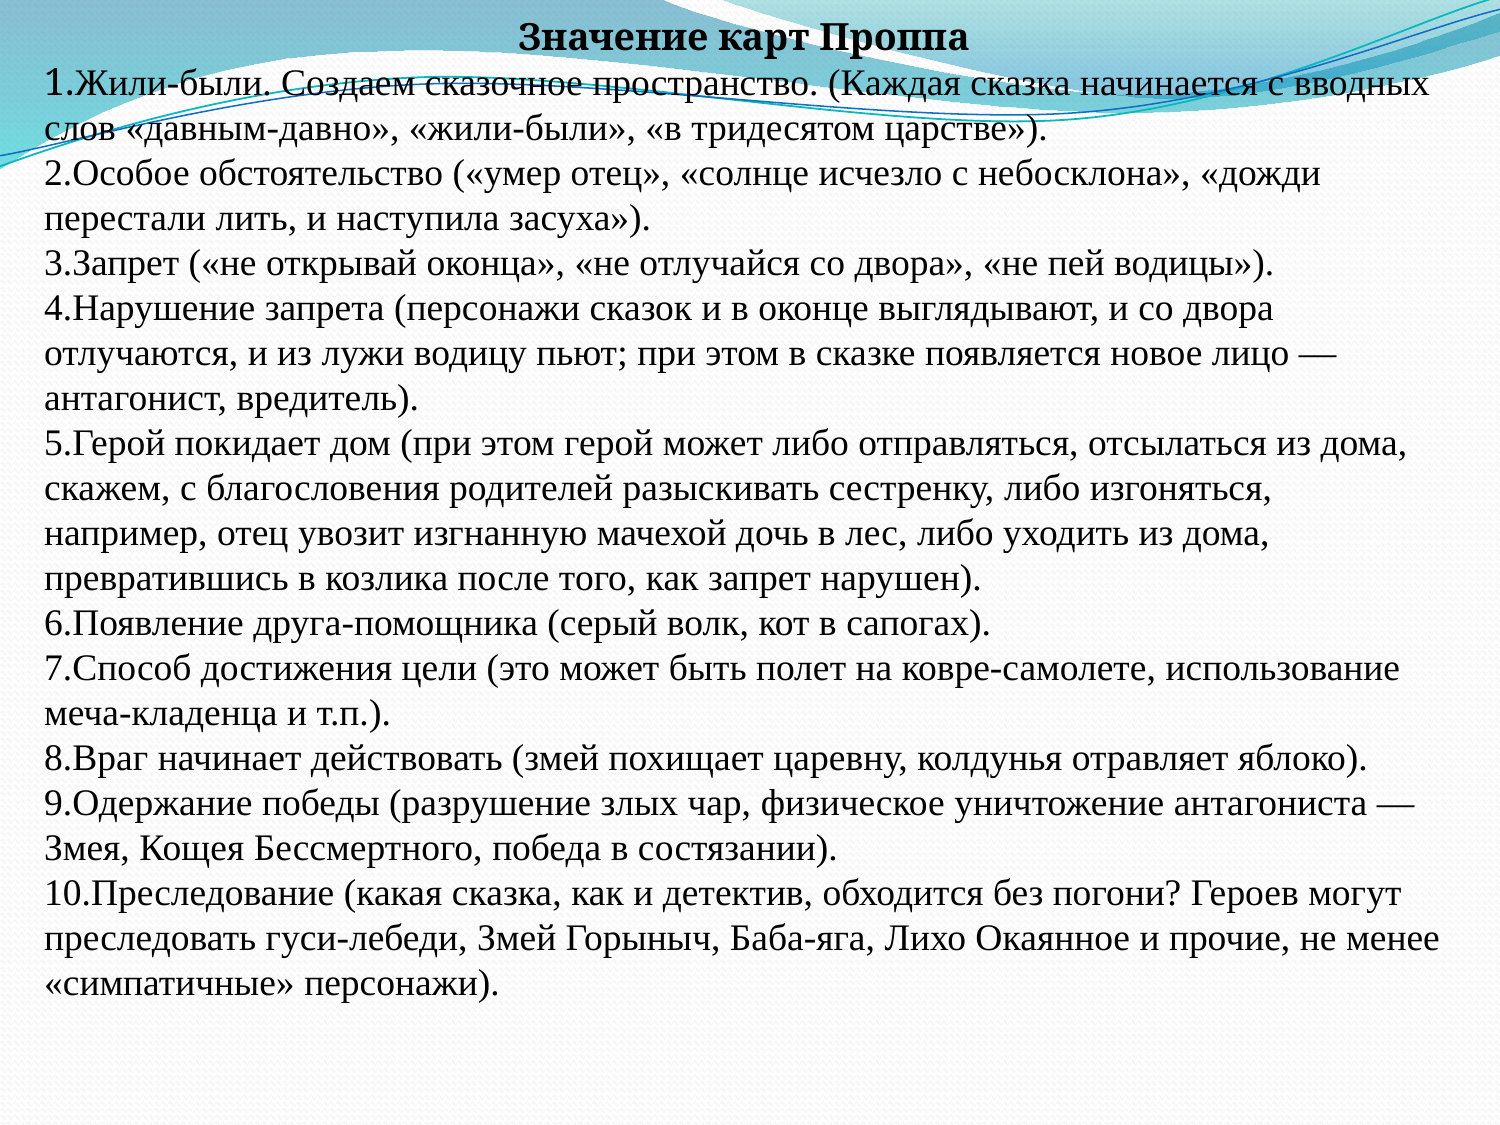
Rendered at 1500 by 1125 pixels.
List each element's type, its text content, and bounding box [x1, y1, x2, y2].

text_box Значение карт Проппа 1.Жили-были. Создаем сказочное пространство. (Каждая сказка начинается с вводных слов «давным-давно», «жили-были», «в тридесятом царстве»). 2.Особое обстоятельство («умер отец», «солнце исчезло с небосклона», «дожди перестали лить, и наступила засуха»). 3.Запрет («не открывай оконца», «не отлучайся со двора», «не пей водицы»). 4.Нарушение запрета (персонажи сказок и в оконце выглядывают, и со двора отлучаются, и из лужи водицу пьют; при этом в сказке появляется новое лицо — антагонист, вредитель). 5.Герой покидает дом (при этом герой может либо отправляться, отсылаться из дома, скажем, с благословения родителей разыскивать сестренку, либо изгоняться, например, отец увозит изгнанную мачехой дочь в лес, либо уходить из дома, превратившись в козлика после того, как запрет нарушен). 6.Появление друга-помощника (серый волк, кот в сапогах). 7.Способ достижения цели (это может быть полет на ковре-самолете, использование меча-кладенца и т.п.). 8.Враг начинает действовать (змей похищает царевну, колдунья отравляет яблоко). 9.Одержание победы (разрушение злых чар, физическое уничтожение антагониста — Змея, Кощея Бессмертного, победа в состязании). 10.Преследование (какая сказка, как и детектив, обходится без погони? Героев могут преследовать гуси-лебеди, Змей Горыныч, Баба-яга, Лихо Окаянное и прочие, не менее «симпатичные» персонажи). [29, 5, 1459, 1011]
